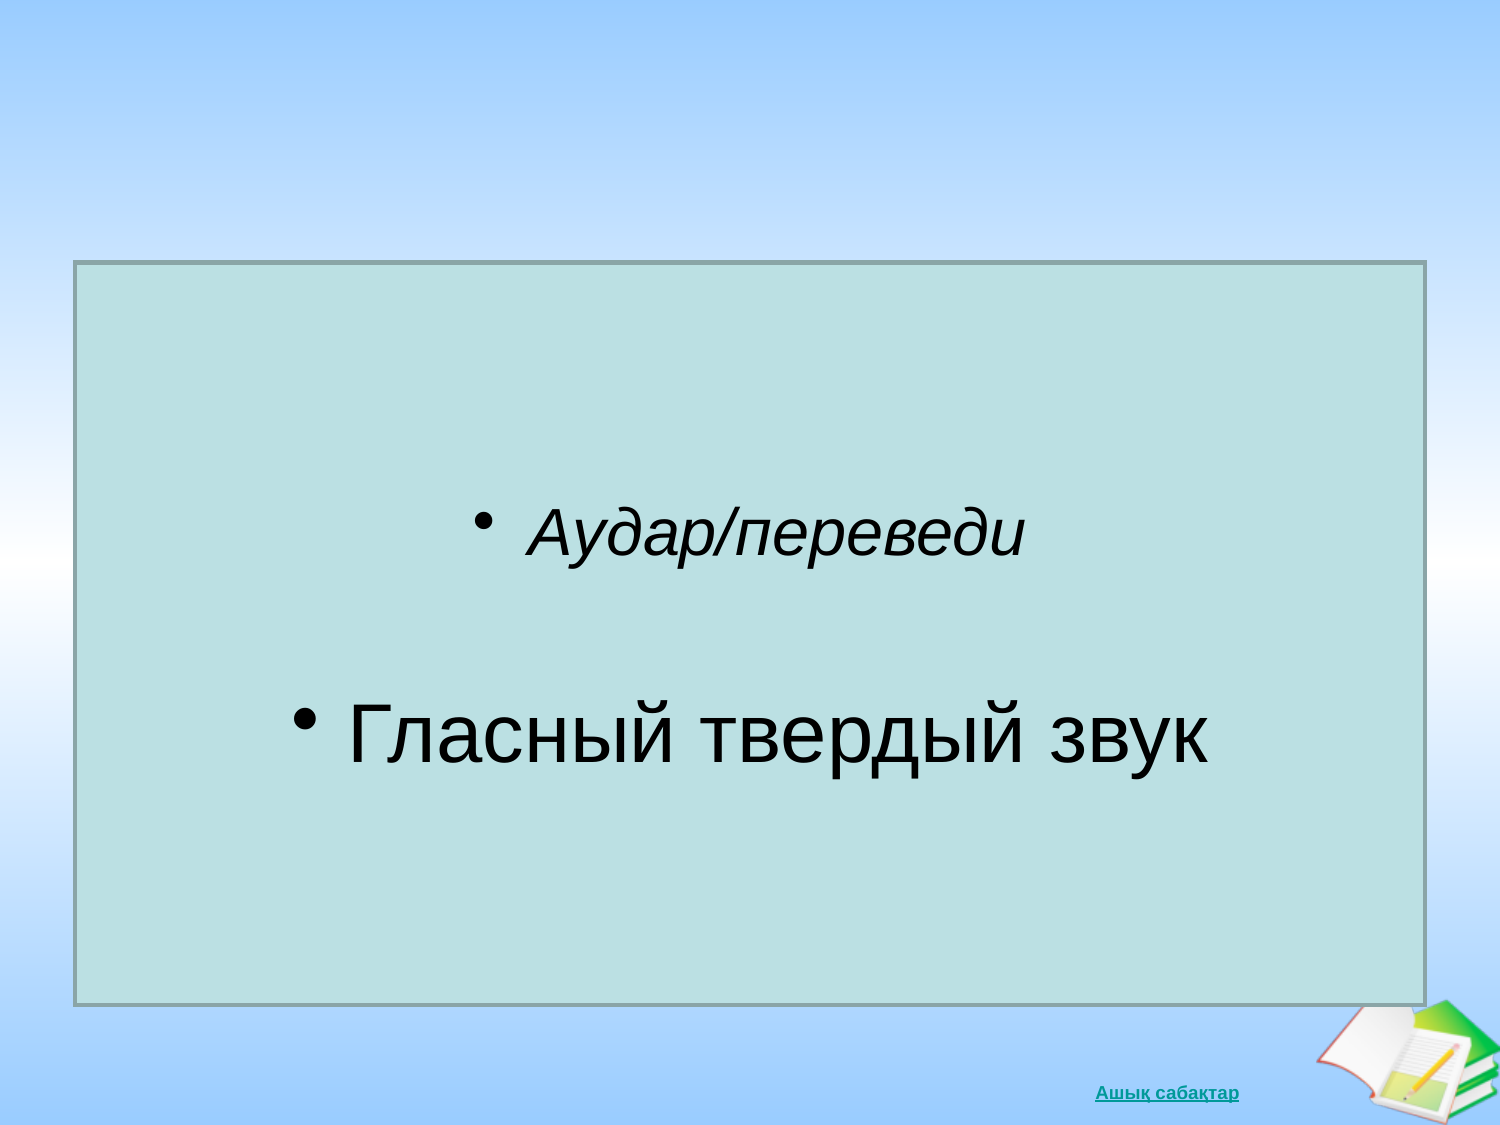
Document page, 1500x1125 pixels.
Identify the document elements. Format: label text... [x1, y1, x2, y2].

picture [1316, 987, 1500, 1125]
list Аудар/переведи Гласный твердый звук [73, 260, 1427, 1007]
